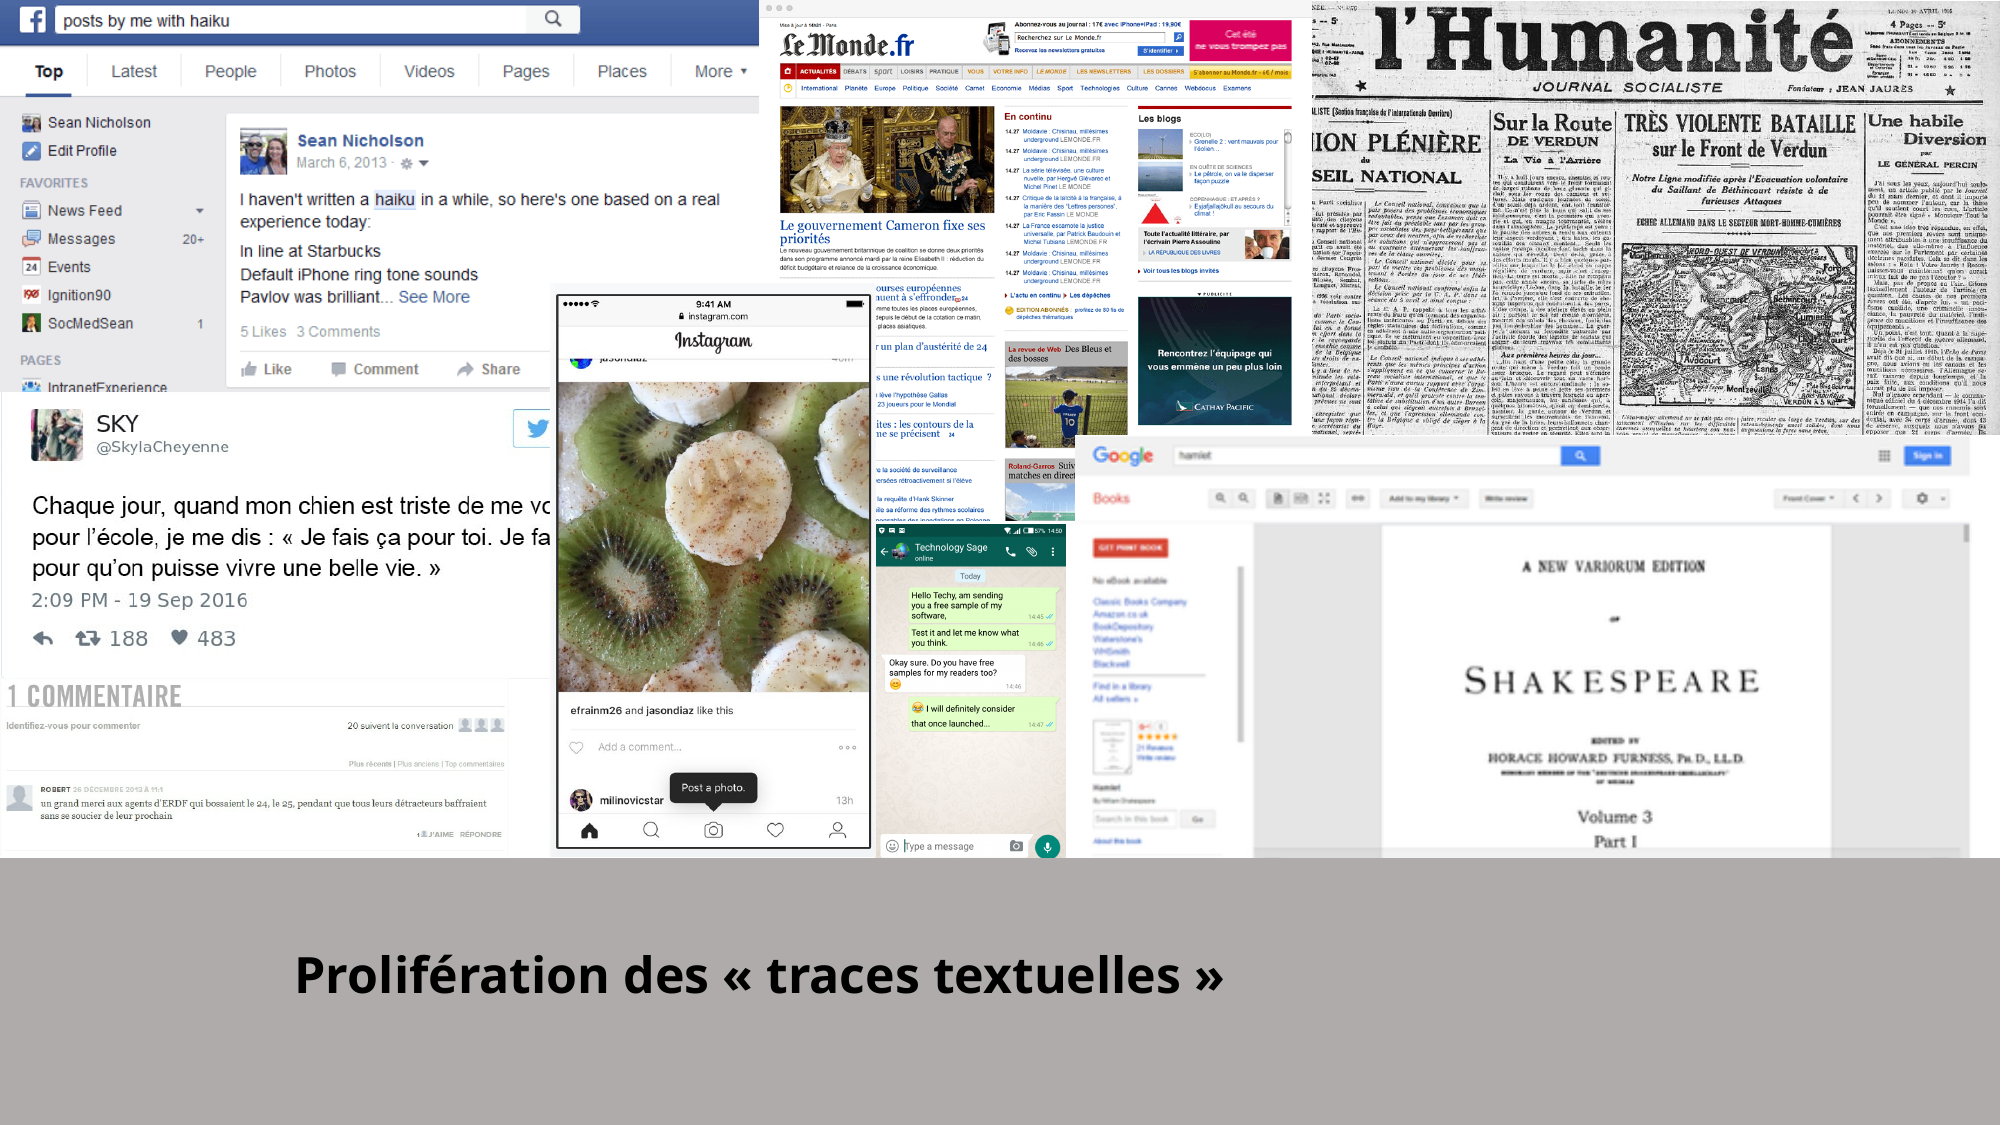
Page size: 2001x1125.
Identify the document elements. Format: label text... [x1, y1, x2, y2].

picture [0, 0, 2000, 876]
text_box Prolifération des « traces textuelles » [279, 936, 1240, 1011]
text_box [0, 858, 2000, 1125]
